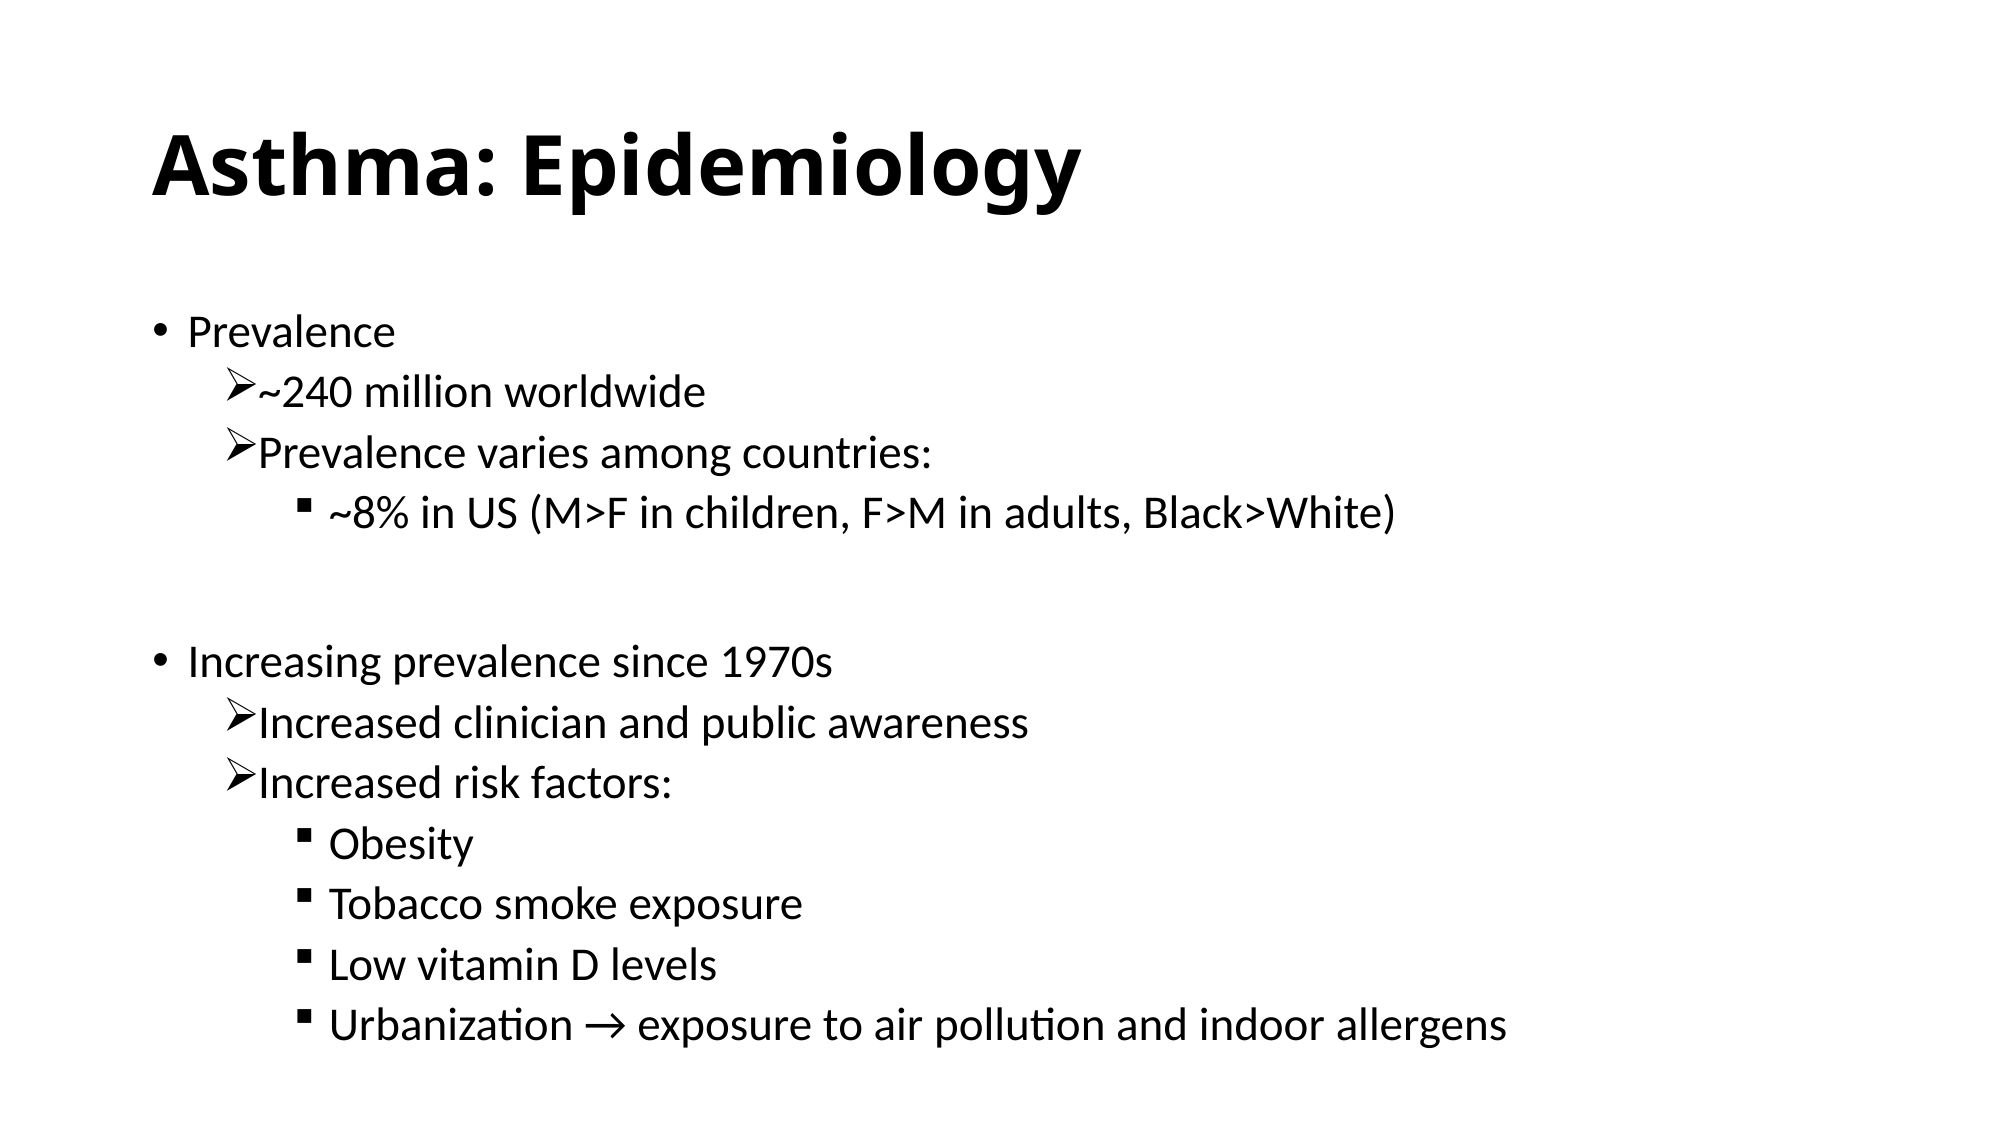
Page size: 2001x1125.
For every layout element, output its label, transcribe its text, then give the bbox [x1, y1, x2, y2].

title Asthma: Epidemiology [137, 59, 1863, 278]
list Prevalence ~240 million worldwide Prevalence varies among countries: ~8% in US (M>F in children, F>M in adults, Black>White) Increasing prevalence since 1970s Increased clinician and public awareness Increased risk factors: Obesity Tobacco smoke exposure Low vitamin D levels Urbanization → exposure to air pollution and indoor allergens [137, 299, 1863, 1066]
